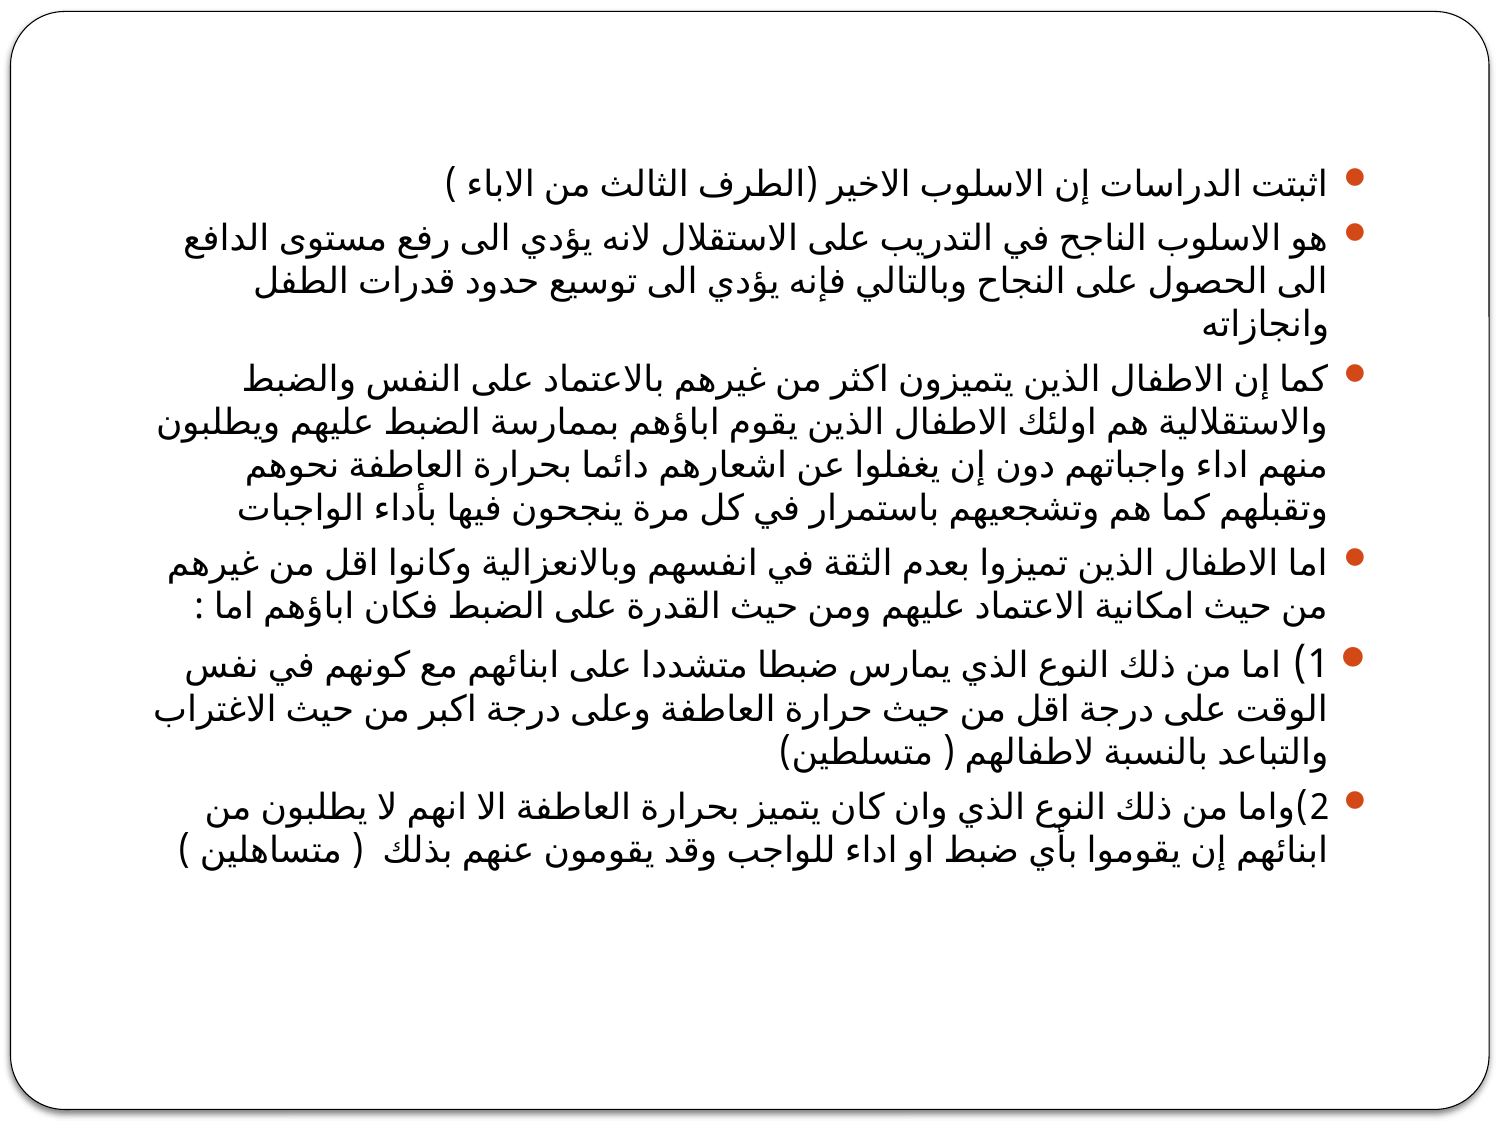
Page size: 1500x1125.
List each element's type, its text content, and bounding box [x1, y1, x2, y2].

list اثبتت الدراسات إن الاسلوب الاخير (الطرف الثالث من الاباء ) هو الاسلوب الناجح في التدريب على الاستقلال لانه يؤدي الى رفع مستوى الدافع الى الحصول على النجاح وبالتالي فإنه يؤدي الى توسيع حدود قدرات الطفل وانجازاته كما إن الاطفال الذين يتميزون اكثر من غيرهم بالاعتماد على النفس والضبط والاستقلالية هم اولئك الاطفال الذين يقوم اباؤهم بممارسة الضبط عليهم ويطلبون منهم اداء واجباتهم دون إن يغفلوا عن اشعارهم دائما بحرارة العاطفة نحوهم وتقبلهم كما هم وتشجعيهم باستمرار في كل مرة ينجحون فيها بأداء الواجبات اما الاطفال الذين تميزوا بعدم الثقة في انفسهم وبالانعزالية وكانوا اقل من غيرهم من حيث امكانية الاعتماد عليهم ومن حيث القدرة على الضبط فكان اباؤهم اما : 1) اما من ذلك النوع الذي يمارس ضبطا متشددا على ابنائهم مع كونهم في نفس الوقت على درجة اقل من حيث حرارة العاطفة وعلى درجة اكبر من حيث الاغتراب والتباعد بالنسبة لاطفالهم ( متسلطين) 2)واما من ذلك النوع الذي وان كان يتميز بحرارة العاطفة الا انهم لا يطلبون من ابنائهم إن يقوموا بأي ضبط او اداء للواجب وقد يقومون عنهم بذلك ( متساهلين ) [112, 152, 1388, 881]
